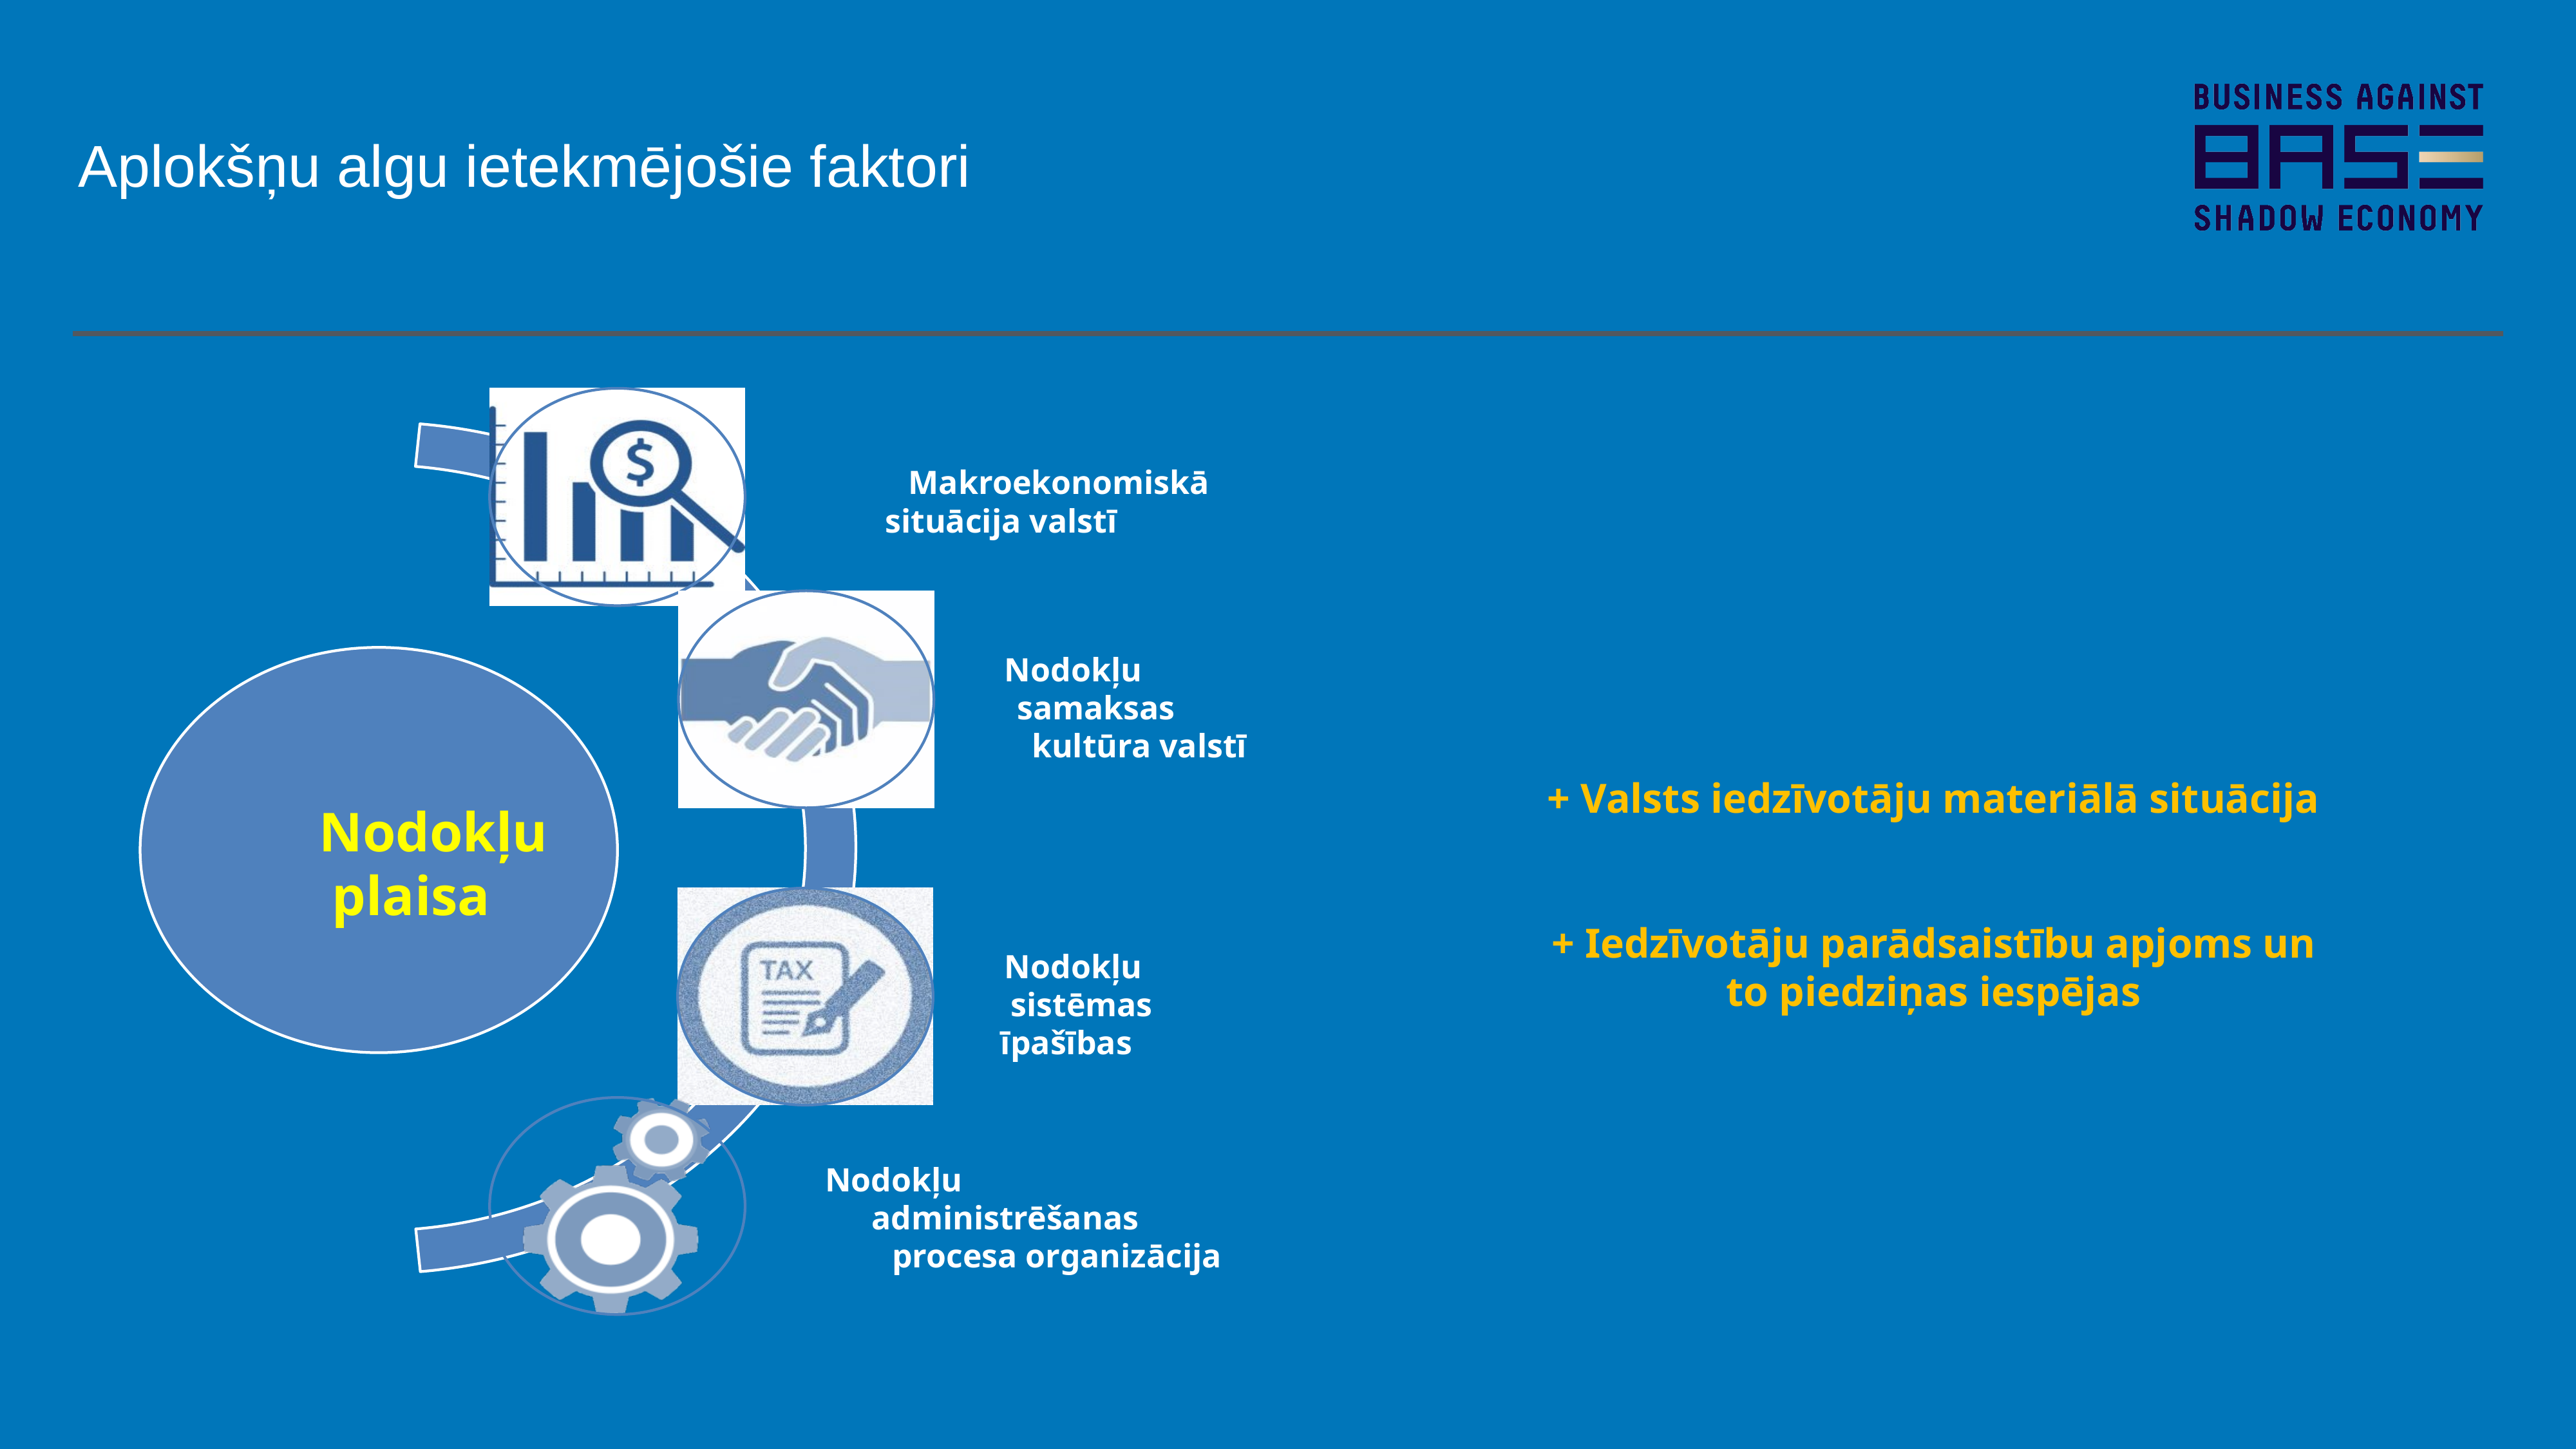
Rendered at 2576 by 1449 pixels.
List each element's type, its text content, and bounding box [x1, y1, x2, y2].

picture [2148, 24, 2528, 292]
text_box Aplokšņu algu ietekmējošie faktori [73, 122, 2063, 204]
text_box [140, 388, 1336, 1315]
text_box + Valsts iedzīvotāju materiālā situācija + Iedzīvotāju parādsaistību apjoms un to piedziņas iespējas [1524, 768, 2344, 1020]
